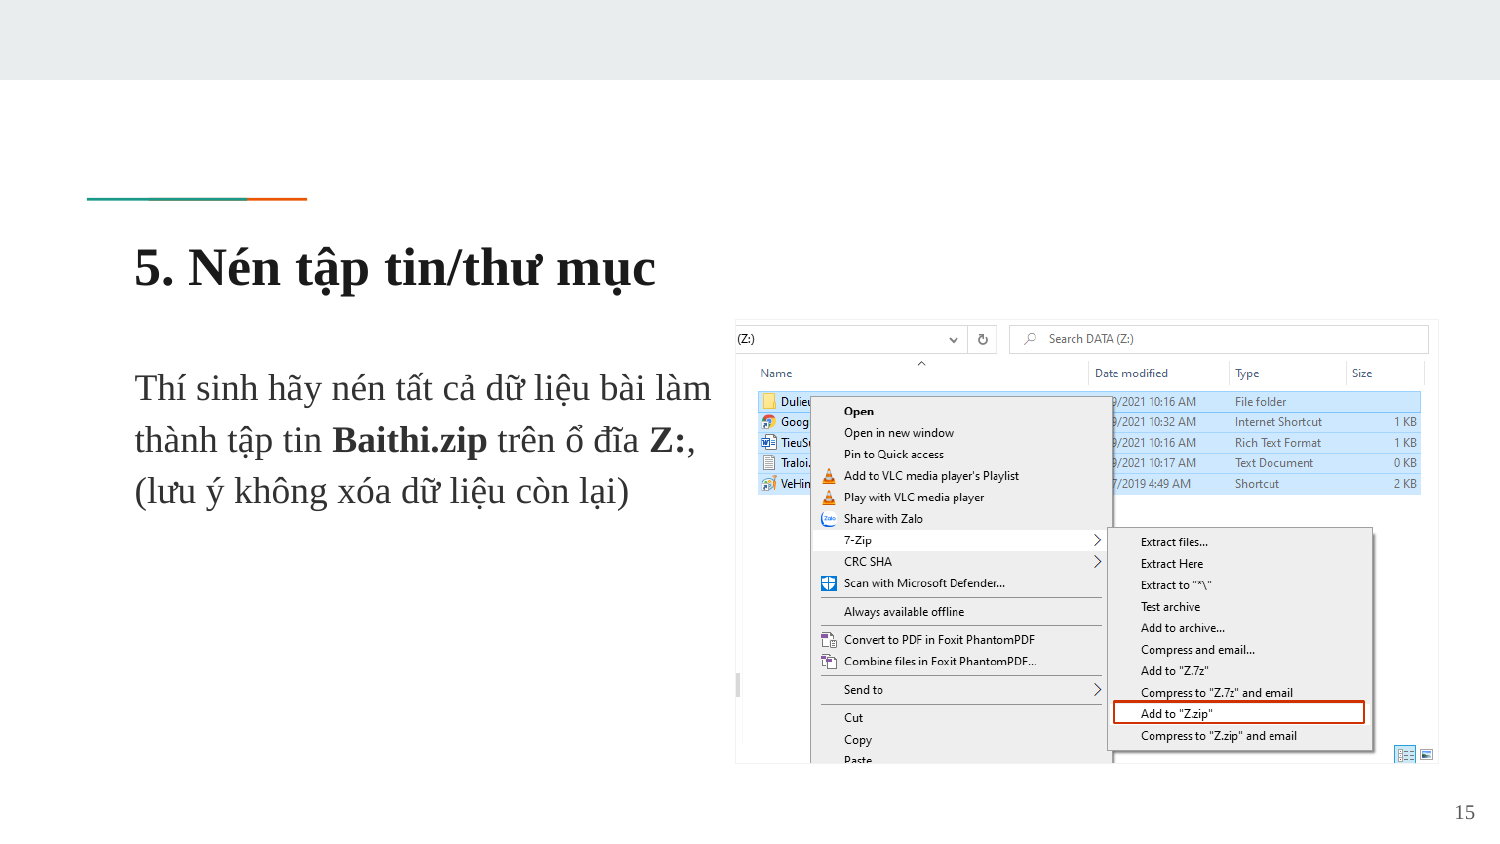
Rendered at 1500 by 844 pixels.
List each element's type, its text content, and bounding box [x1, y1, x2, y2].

picture [734, 318, 1439, 764]
title 5. Nén tập tin/thư mục [119, 216, 1381, 305]
slide_number 15 [1400, 779, 1491, 844]
list Thí sinh hãy nén tất cả dữ liệu bài làm thành tập tin Baithi.zip trên ổ đĩa Z:, (lưu ý không xóa dữ liệu còn lại) [119, 341, 729, 712]
